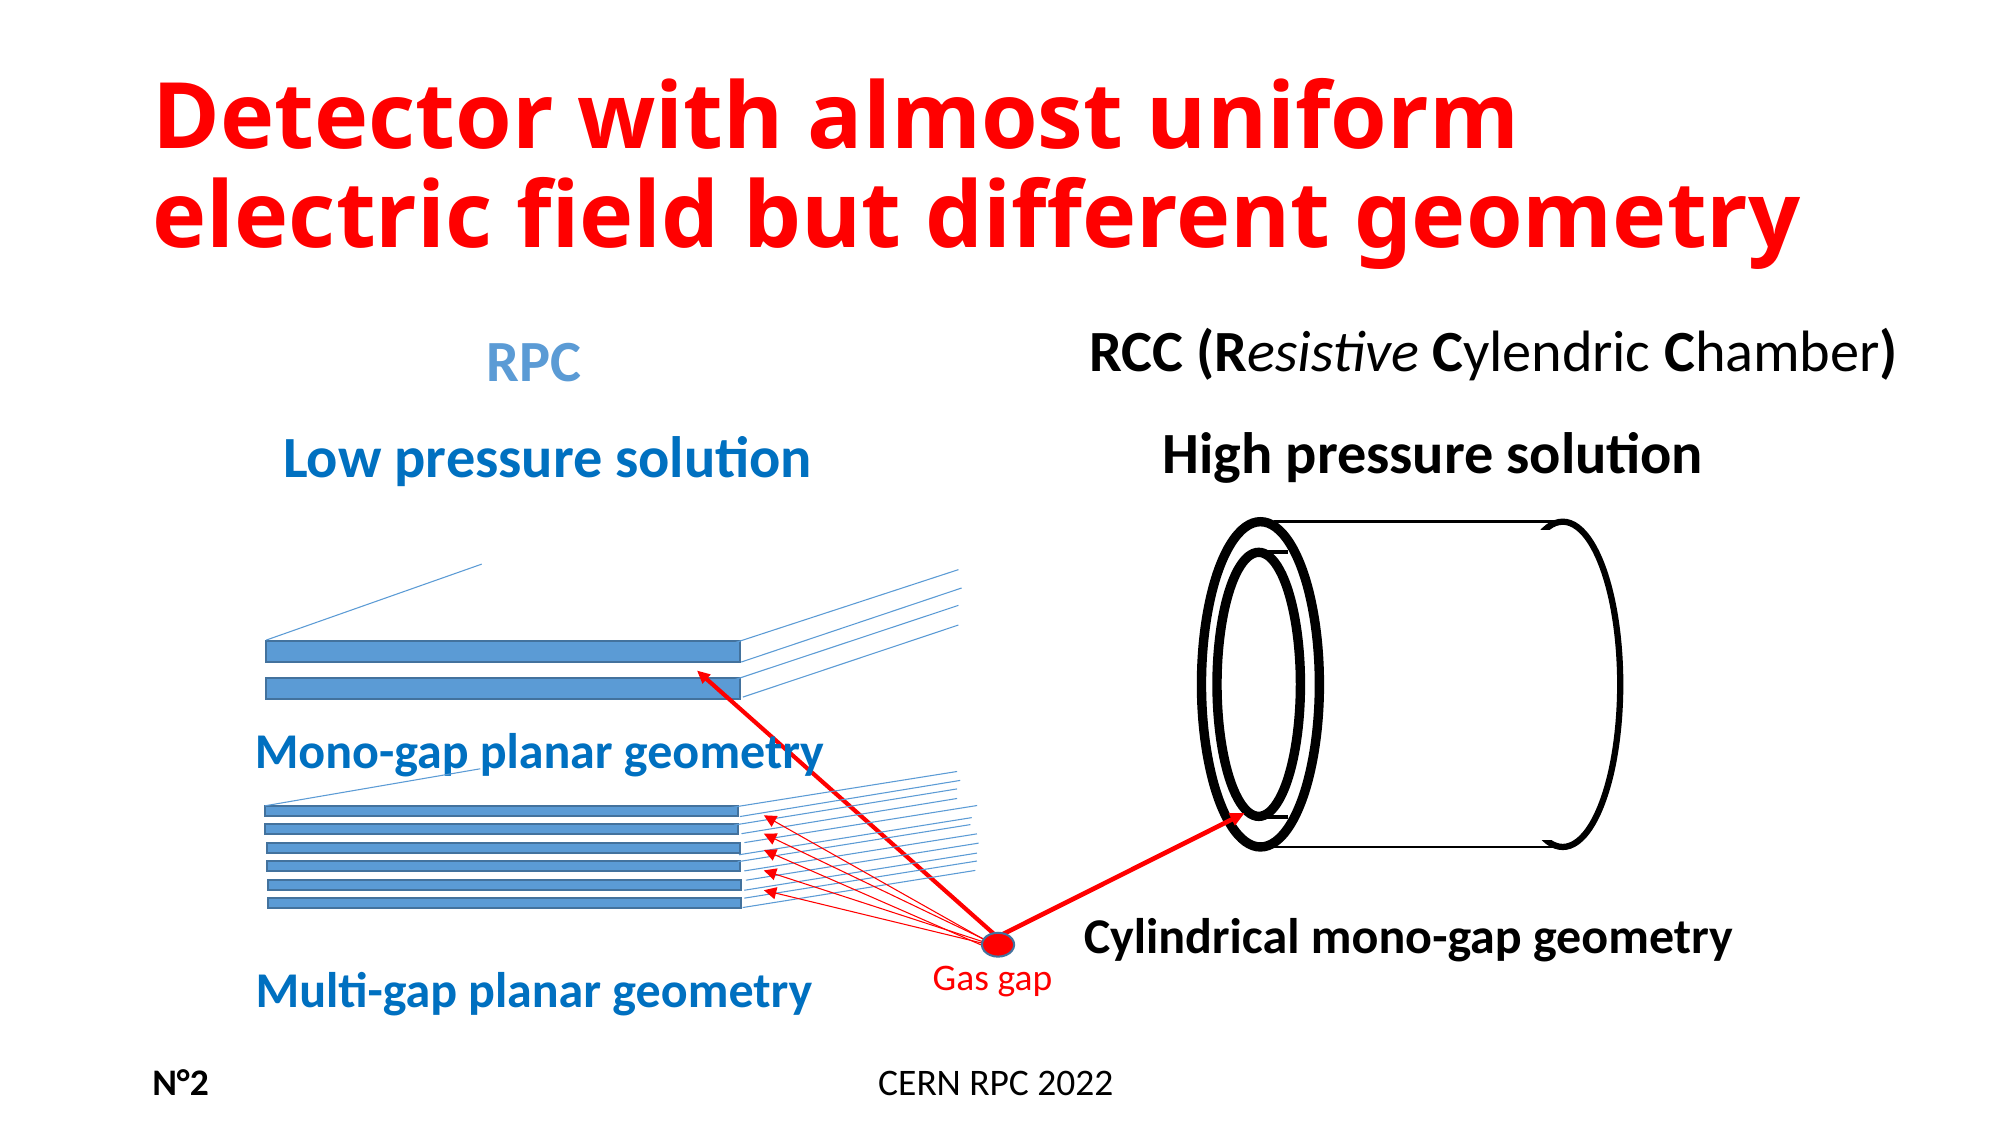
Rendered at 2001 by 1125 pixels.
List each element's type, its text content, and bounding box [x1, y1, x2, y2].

text_box High pressure solution [1148, 407, 1763, 493]
text_box RPC [472, 315, 597, 400]
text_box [237, 521, 1763, 1040]
text_box Low pressure solution [268, 412, 828, 497]
text_box RCC (Resistive Cylendric Chamber) [1074, 305, 1913, 391]
text_box N°2 CERN RPC 2022 [137, 1050, 1212, 1111]
title Detector with almost uniform electric field but different geometry [137, 59, 1863, 278]
